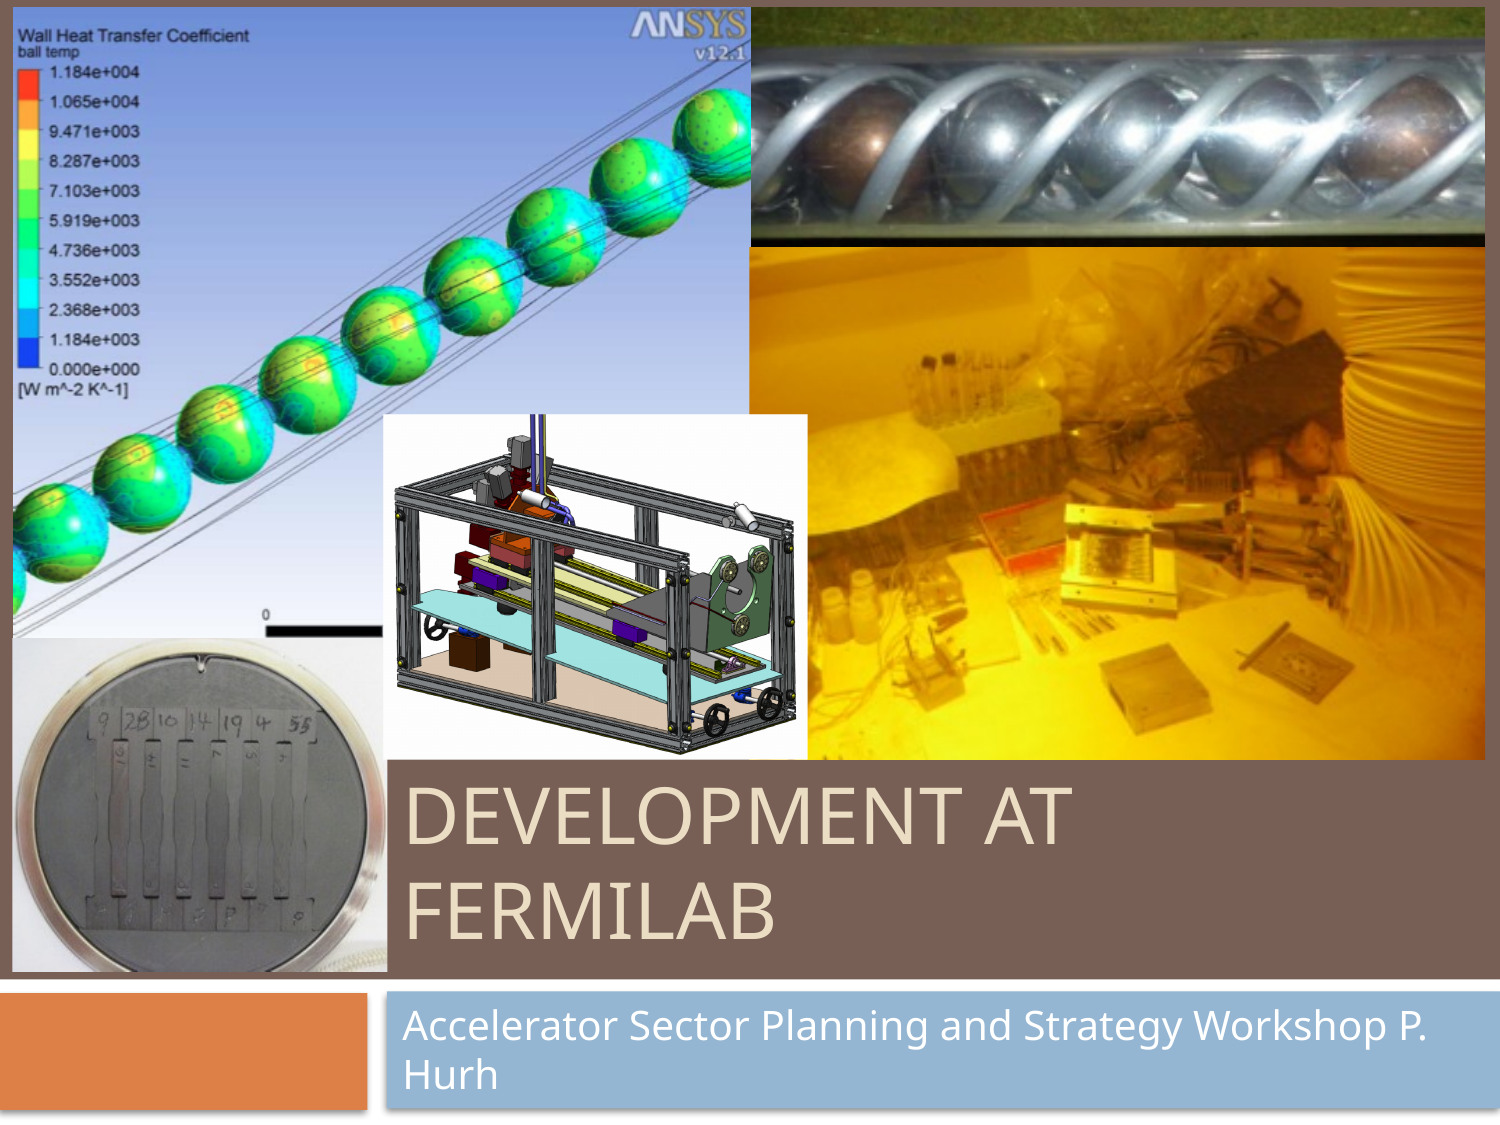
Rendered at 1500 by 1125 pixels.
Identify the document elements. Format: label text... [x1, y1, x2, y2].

picture [12, 7, 1486, 981]
subtitle Accelerator Sector Planning and Strategy Workshop P. Hurh [387, 992, 1488, 1105]
title High Power Target Development at Fermilab [393, 770, 1450, 963]
